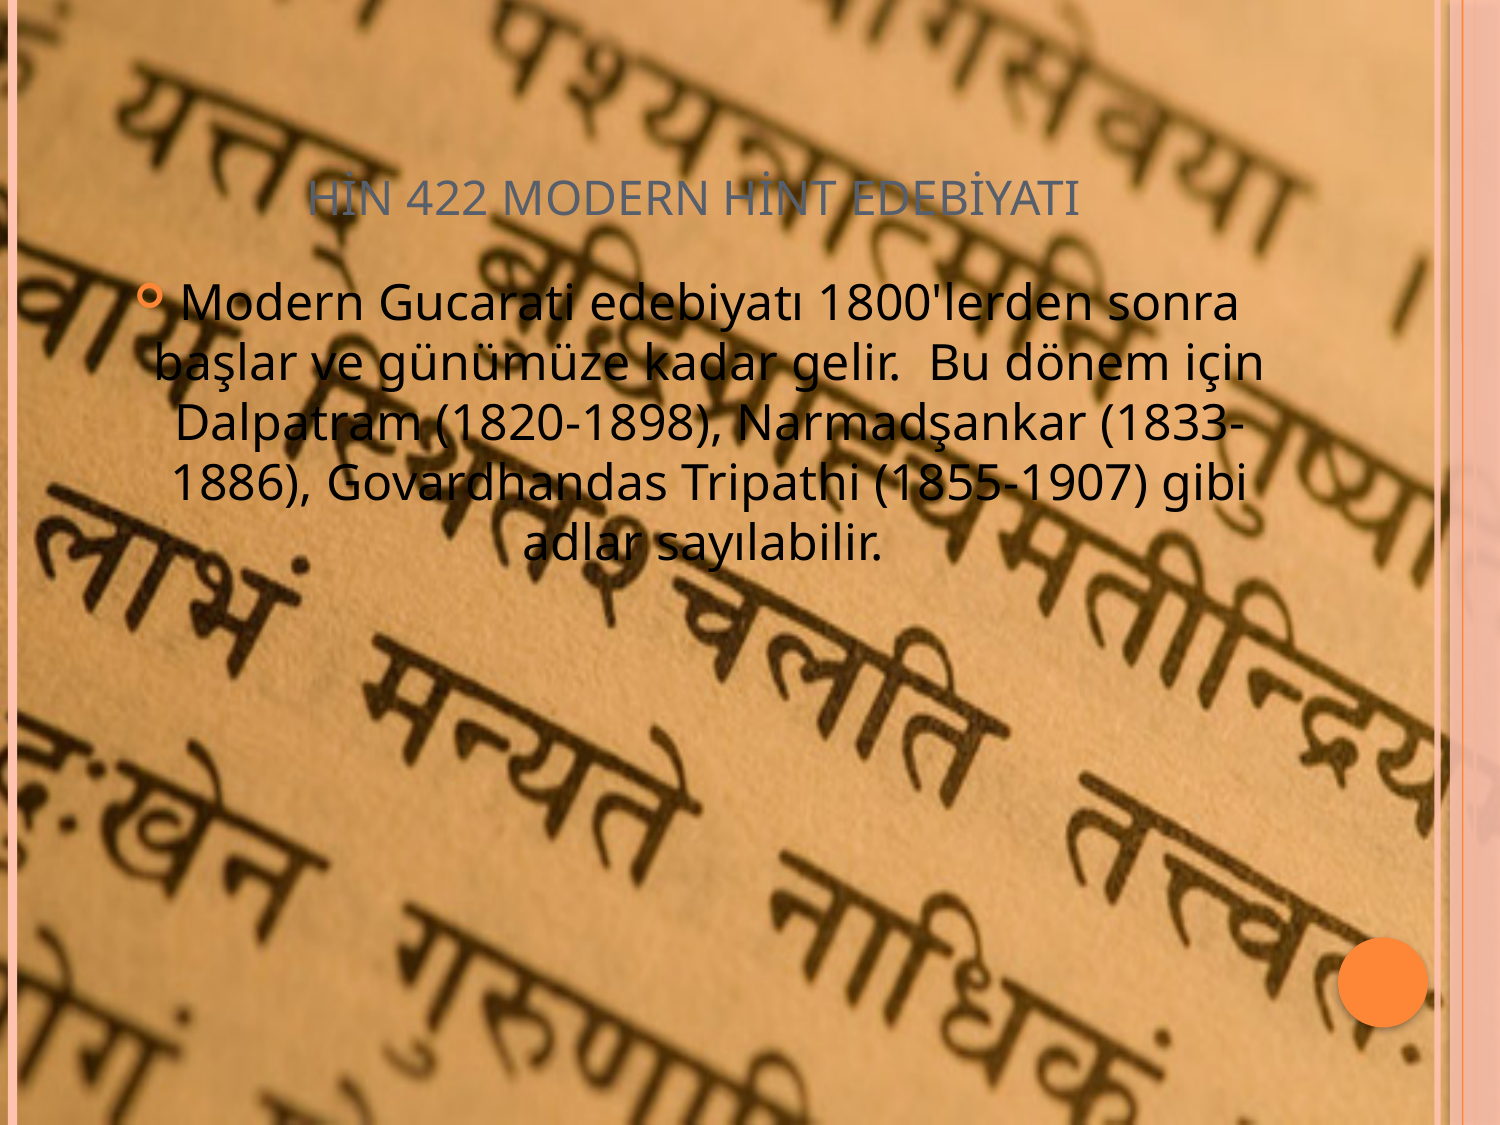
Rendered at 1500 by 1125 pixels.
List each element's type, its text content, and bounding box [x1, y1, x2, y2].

picture [0, 0, 7, 1125]
picture [1441, 0, 1449, 1125]
picture [18, 0, 1434, 1125]
list Modern Gucarati edebiyatı 1800'lerden sonra başlar ve günümüze kadar gelir. Bu dönem için Dalpatram (1820-1898), Narmadşankar (1833-1886), Govardhandas Tripathi (1855-1907) gibi adlar sayılabilir. [75, 262, 1300, 1062]
title HİN 422 MODERN HİNT EDEBİYATI [75, 45, 1300, 233]
